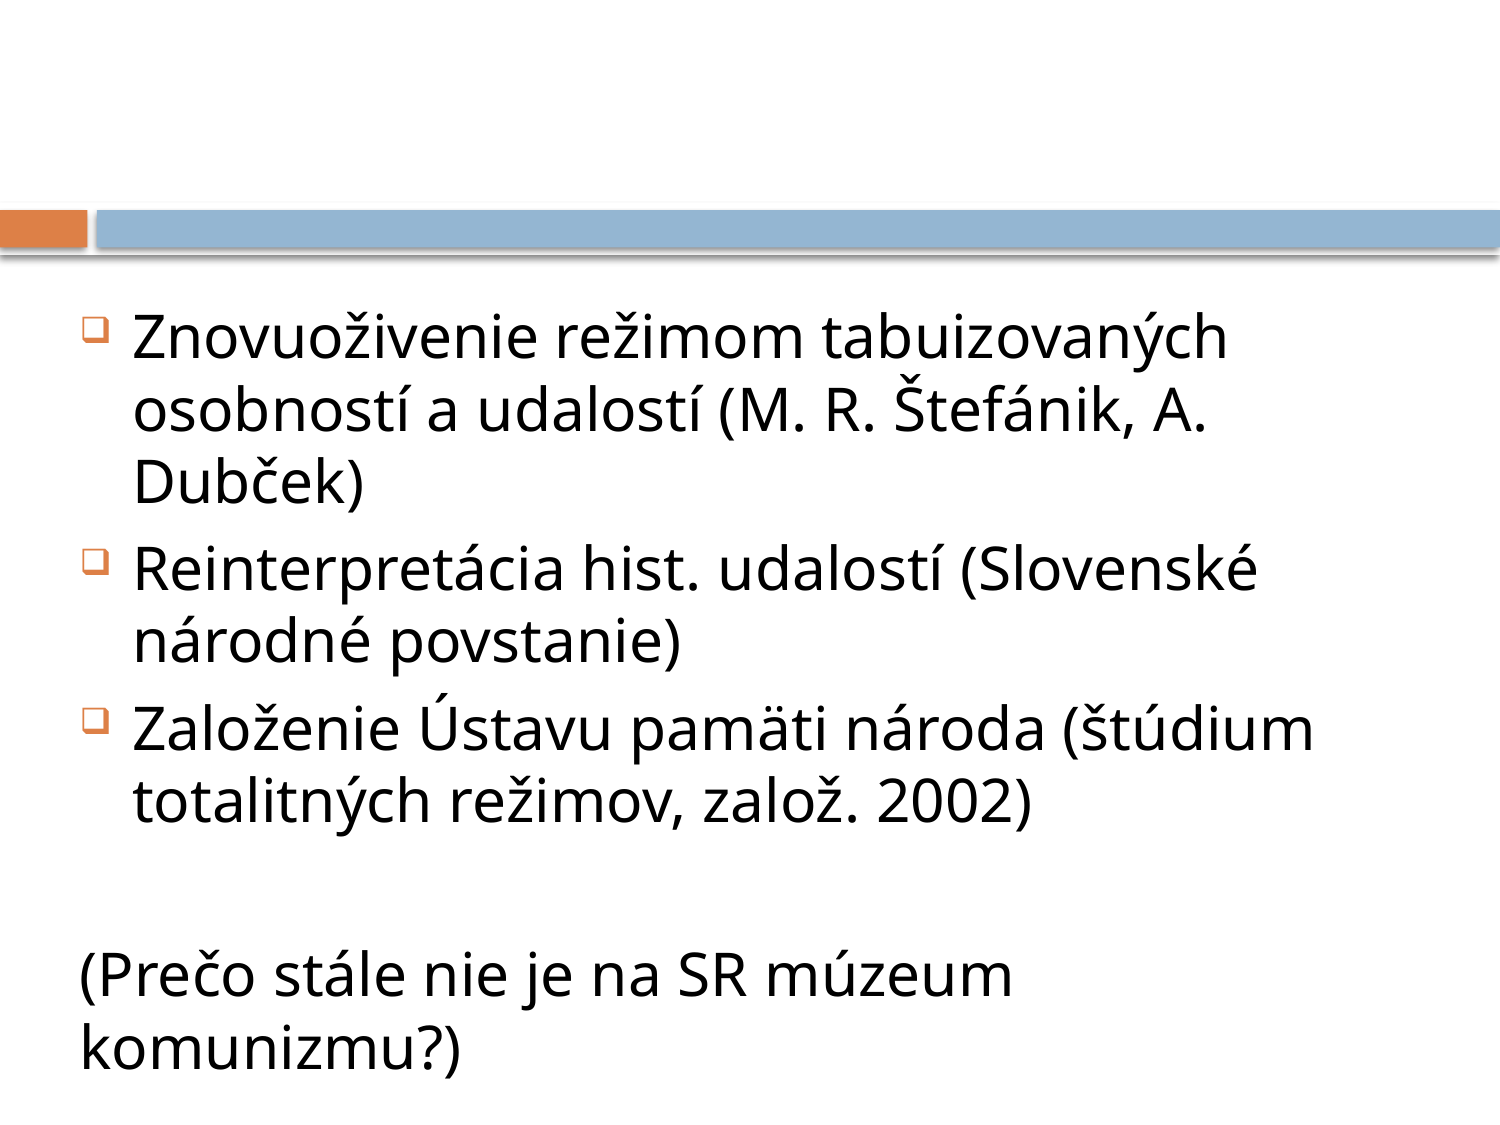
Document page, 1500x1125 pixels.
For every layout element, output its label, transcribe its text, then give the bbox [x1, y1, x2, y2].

list Znovuoživenie režimom tabuizovaných osobností a udalostí (M. R. Štefánik, A. Dubček) Reinterpretácia hist. udalostí (Slovenské národné povstanie) Založenie Ústavu pamäti národa (štúdium totalitných režimov, založ. 2002) (Prečo stále nie je na SR múzeum komunizmu?) [64, 290, 1415, 1125]
